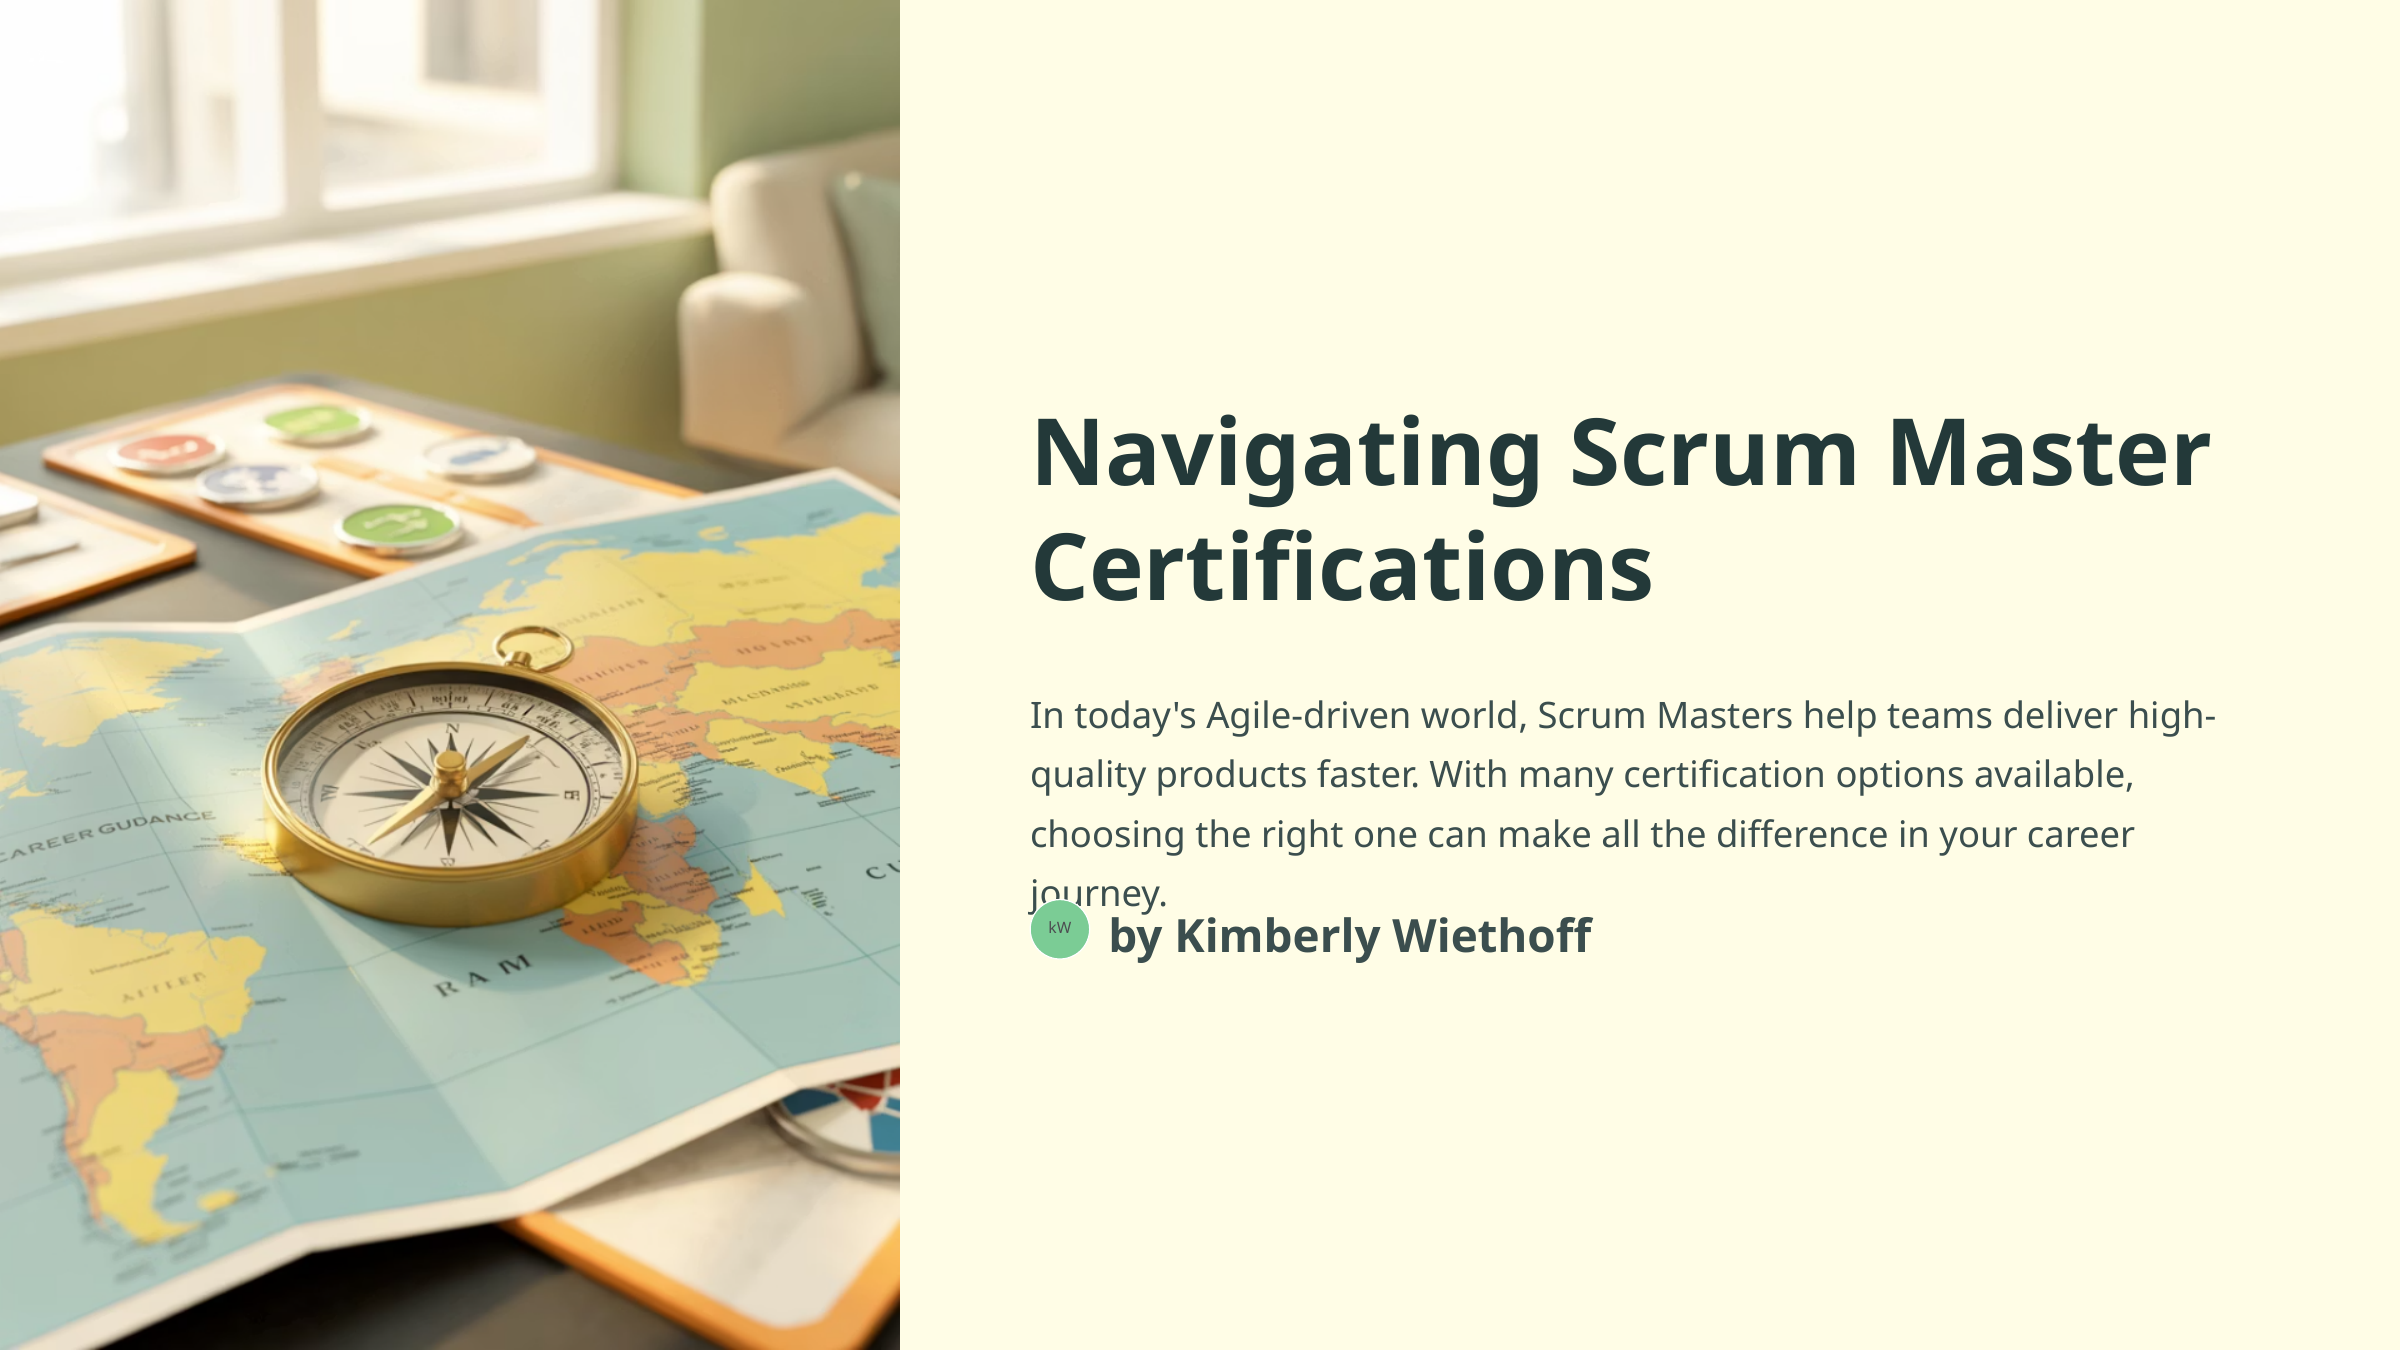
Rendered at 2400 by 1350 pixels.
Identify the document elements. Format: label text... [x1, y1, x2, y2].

text_box by Kimberly Wiethoff [1108, 896, 1560, 962]
text_box Navigating Scrum Master Certifications [1030, 387, 2270, 621]
picture [0, 0, 900, 1350]
text_box [1030, 899, 1090, 960]
text_box In today's Agile-driven world, Scrum Masters help teams deliver high-quality products faster. With many certification options available, choosing the right one can make all the difference in your career journey. [1030, 676, 2270, 855]
text_box kW [1047, 921, 1072, 938]
